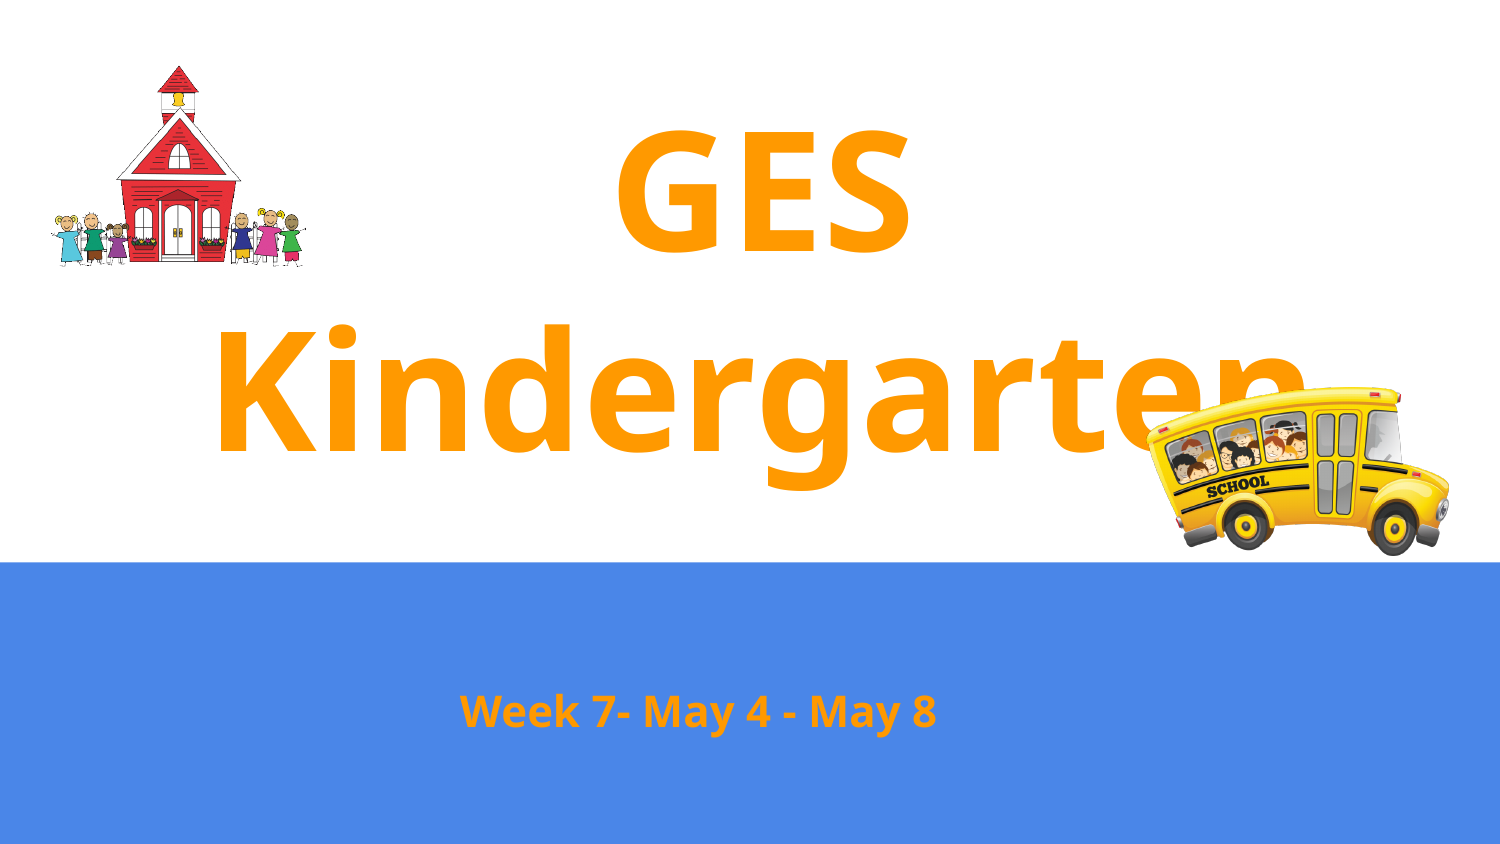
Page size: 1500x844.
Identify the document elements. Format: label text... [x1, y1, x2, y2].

picture [1146, 387, 1450, 556]
title GES Kindergarten [63, 64, 1462, 506]
picture [50, 63, 306, 267]
subtitle Week 7- May 4 - May 8 [0, 576, 1398, 844]
